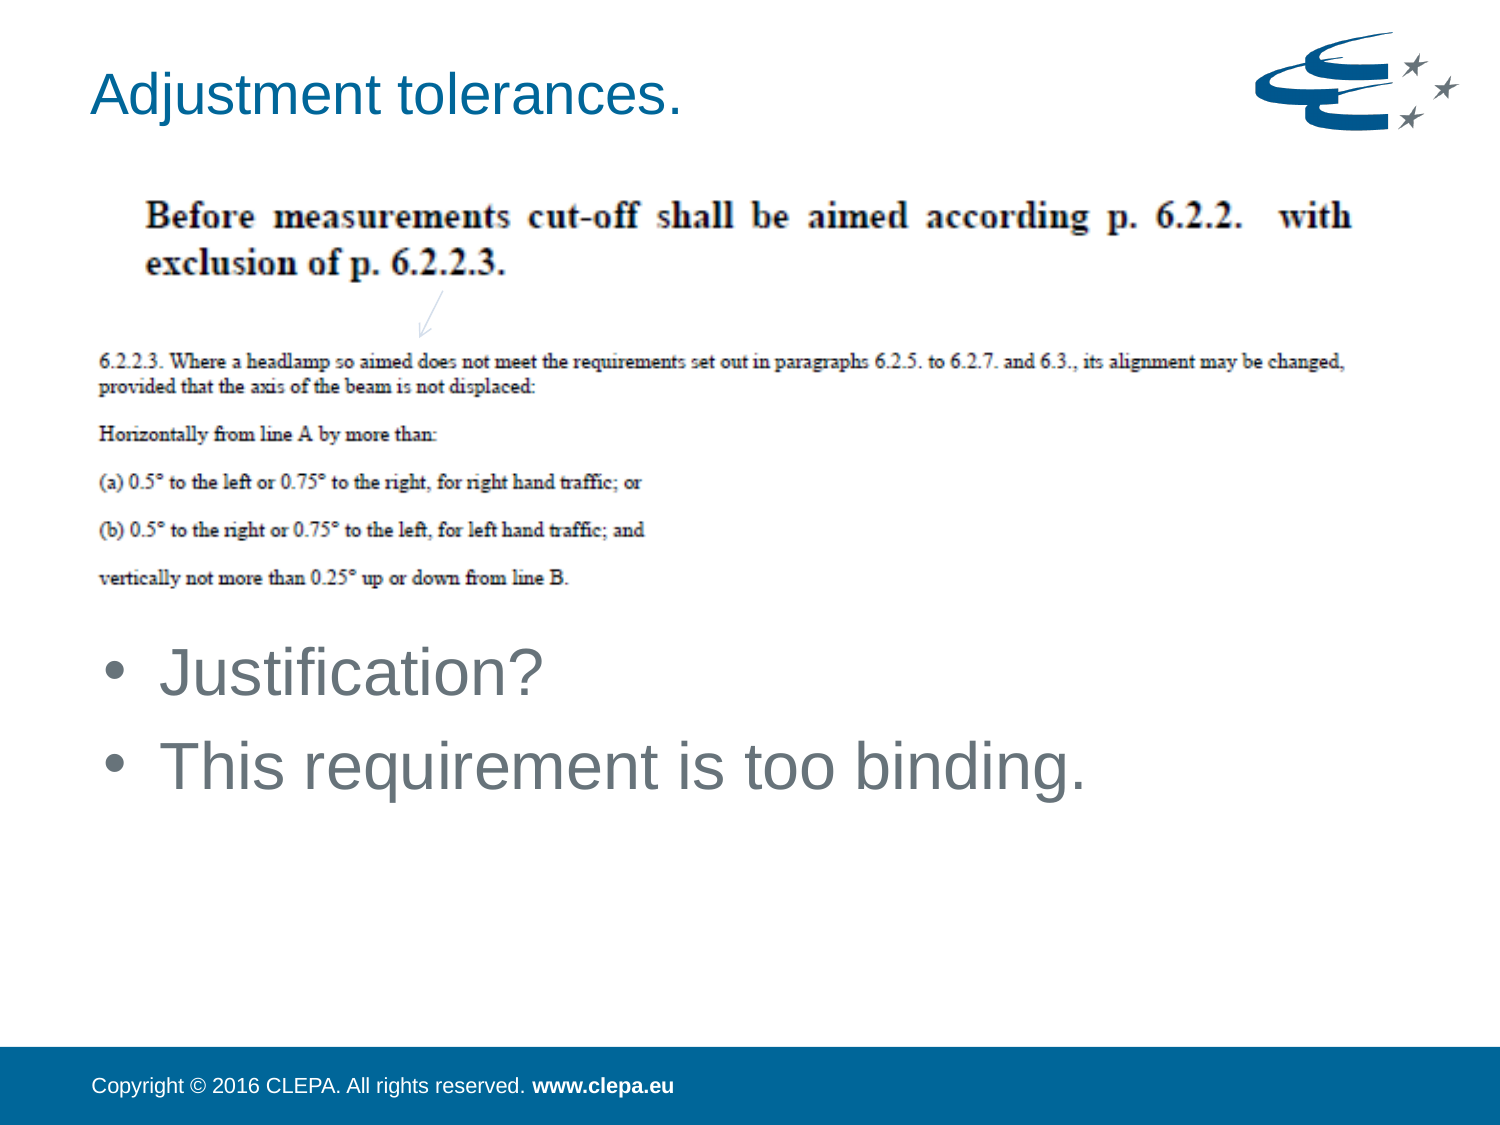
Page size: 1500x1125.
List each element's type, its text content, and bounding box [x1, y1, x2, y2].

picture [64, 337, 1391, 611]
picture [1246, 19, 1471, 139]
picture [100, 172, 1416, 315]
list Justification? This requirement is too binding. [88, 621, 1439, 953]
title Adjustment tolerances. [75, 45, 1223, 139]
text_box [418, 290, 444, 339]
